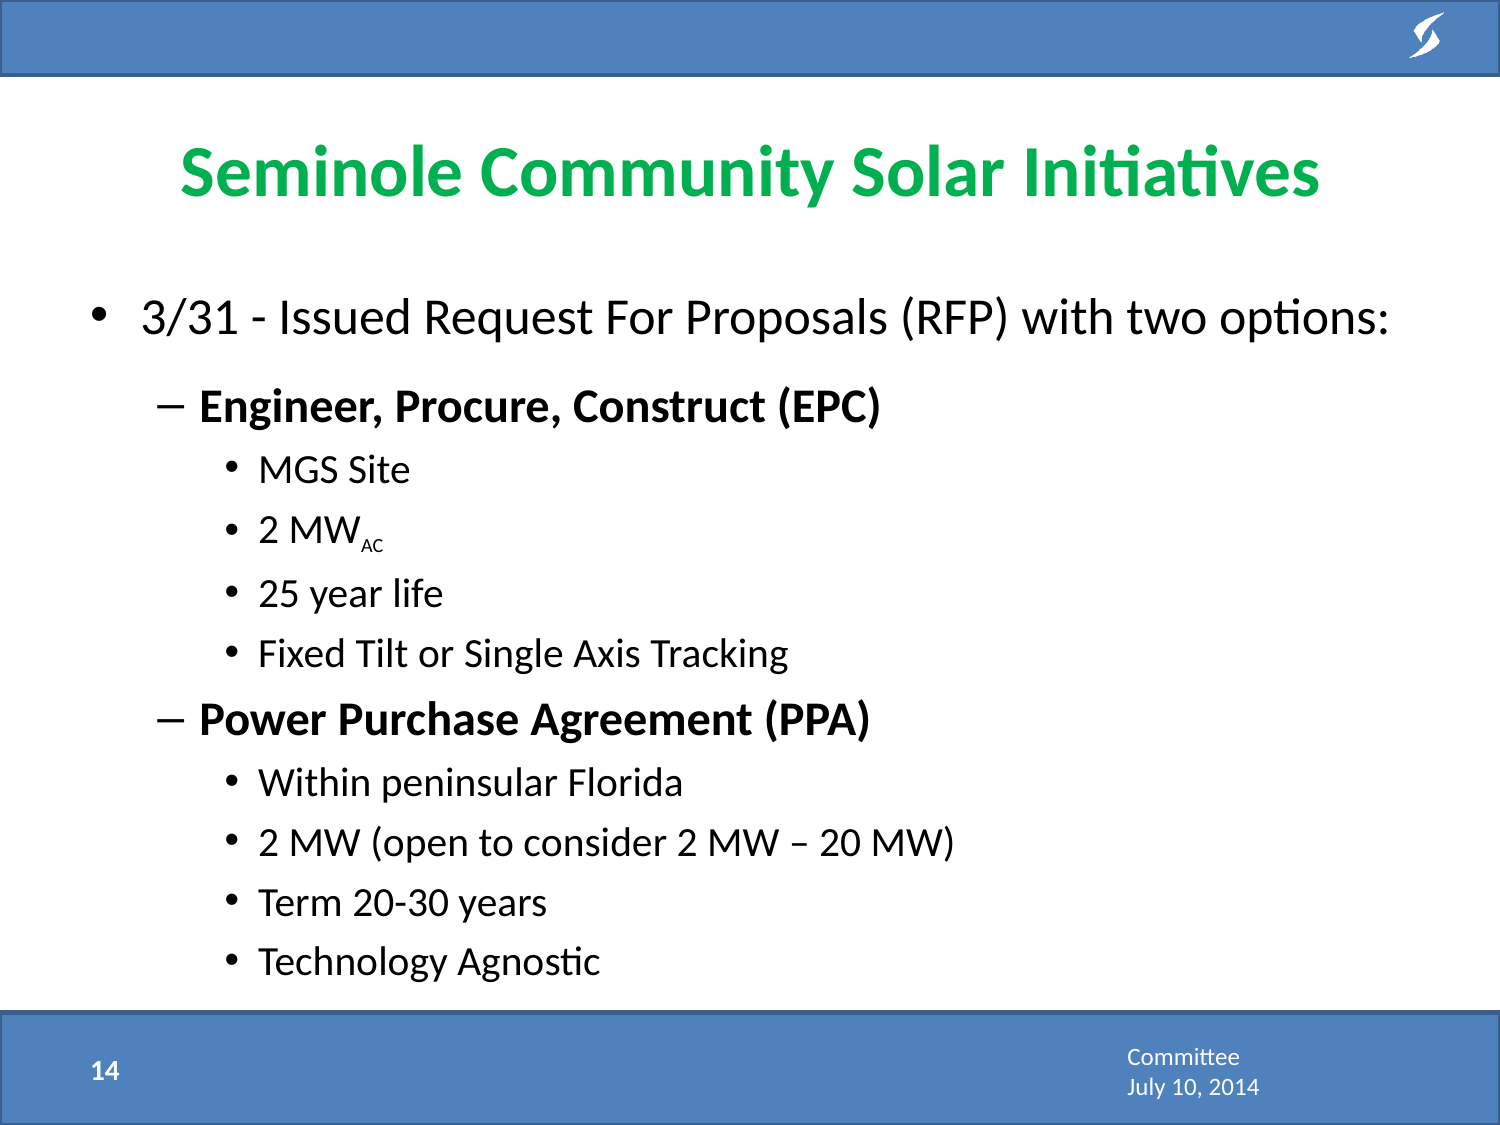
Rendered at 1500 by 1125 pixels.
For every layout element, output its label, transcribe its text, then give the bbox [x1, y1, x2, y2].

title Seminole Community Solar Initiatives [76, 88, 1427, 246]
list 3/31 - Issued Request For Proposals (RFP) with two options: Engineer, Procure, Construct (EPC) MGS Site 2 MWAC 25 year life Fixed Tilt or Single Axis Tracking Power Purchase Agreement (PPA) Within peninsular Florida 2 MW (open to consider 2 MW – 20 MW) Term 20-30 years Technology Agnostic [75, 275, 1425, 1038]
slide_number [1112, 1040, 1467, 1100]
picture [1408, 12, 1444, 58]
slide_number 14 [75, 1038, 425, 1099]
